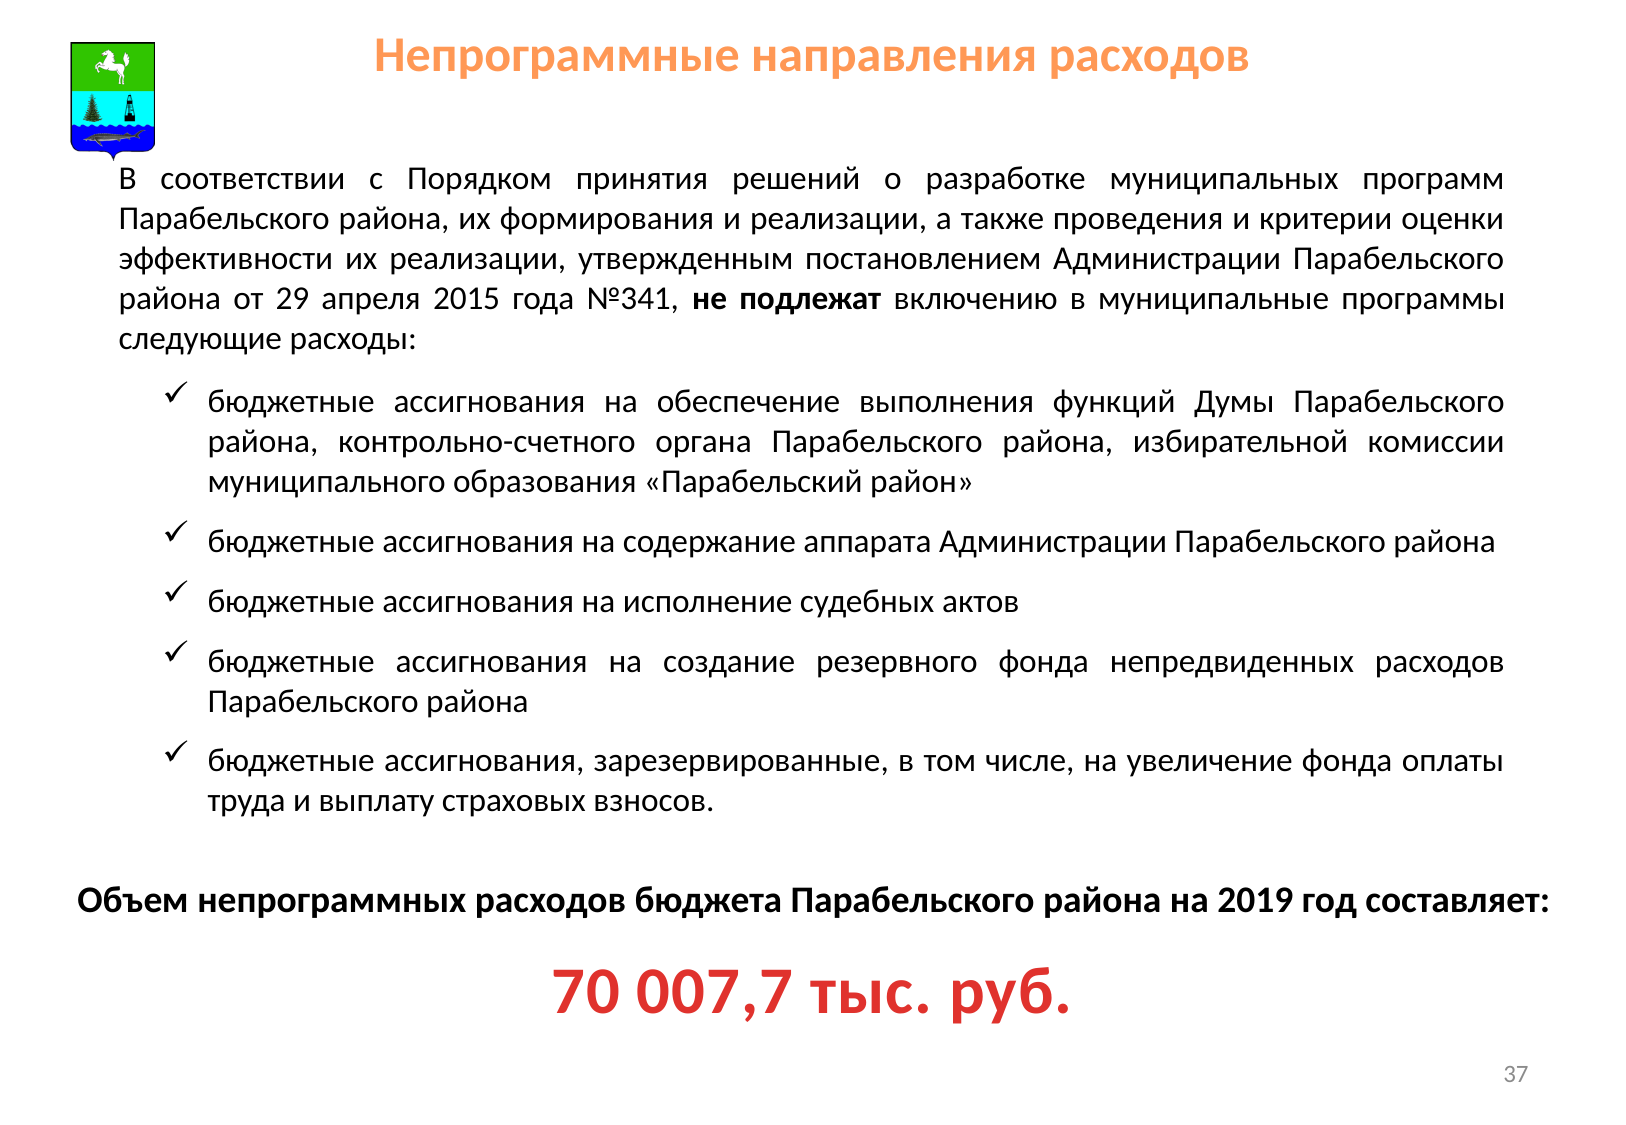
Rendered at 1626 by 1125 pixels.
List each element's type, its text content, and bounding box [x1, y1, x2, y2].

text_box Непрограммные направления расходов [359, 14, 1266, 90]
text_box 70 007,7 тыс. руб. [536, 939, 1089, 1034]
picture [69, 42, 155, 162]
text_box Объем непрограммных расходов бюджета Парабельского района на 2019 год составляет: [62, 868, 1567, 928]
text_box В соответствии с Порядком принятия решений о разработке муниципальных программ Парабельского района, их формирования и реализации, а также проведения и критерии оценки эффективности их реализации, утвержденным постановлением Администрации Парабельского района от 29 апреля 2015 года №341, не подлежат включению в муниципальные программы следующие расходы: [103, 148, 1522, 364]
text_box бюджетные ассигнования на обеспечение выполнения функций Думы Парабельского района, контрольно-счетного органа Парабельского района, избирательной комиссии муниципального образования «Парабельский район» бюджетные ассигнования на содержание аппарата Администрации Парабельского района бюджетные ассигнования на исполнение судебных актов бюджетные ассигнования на создание резервного фонда непредвиденных расходов Парабельского района бюджетные ассигнования, зарезервированные, в том числе, на увеличение фонда оплаты труда и выплату страховых взносов. [103, 371, 1522, 826]
slide_number 37 [1164, 1042, 1544, 1103]
